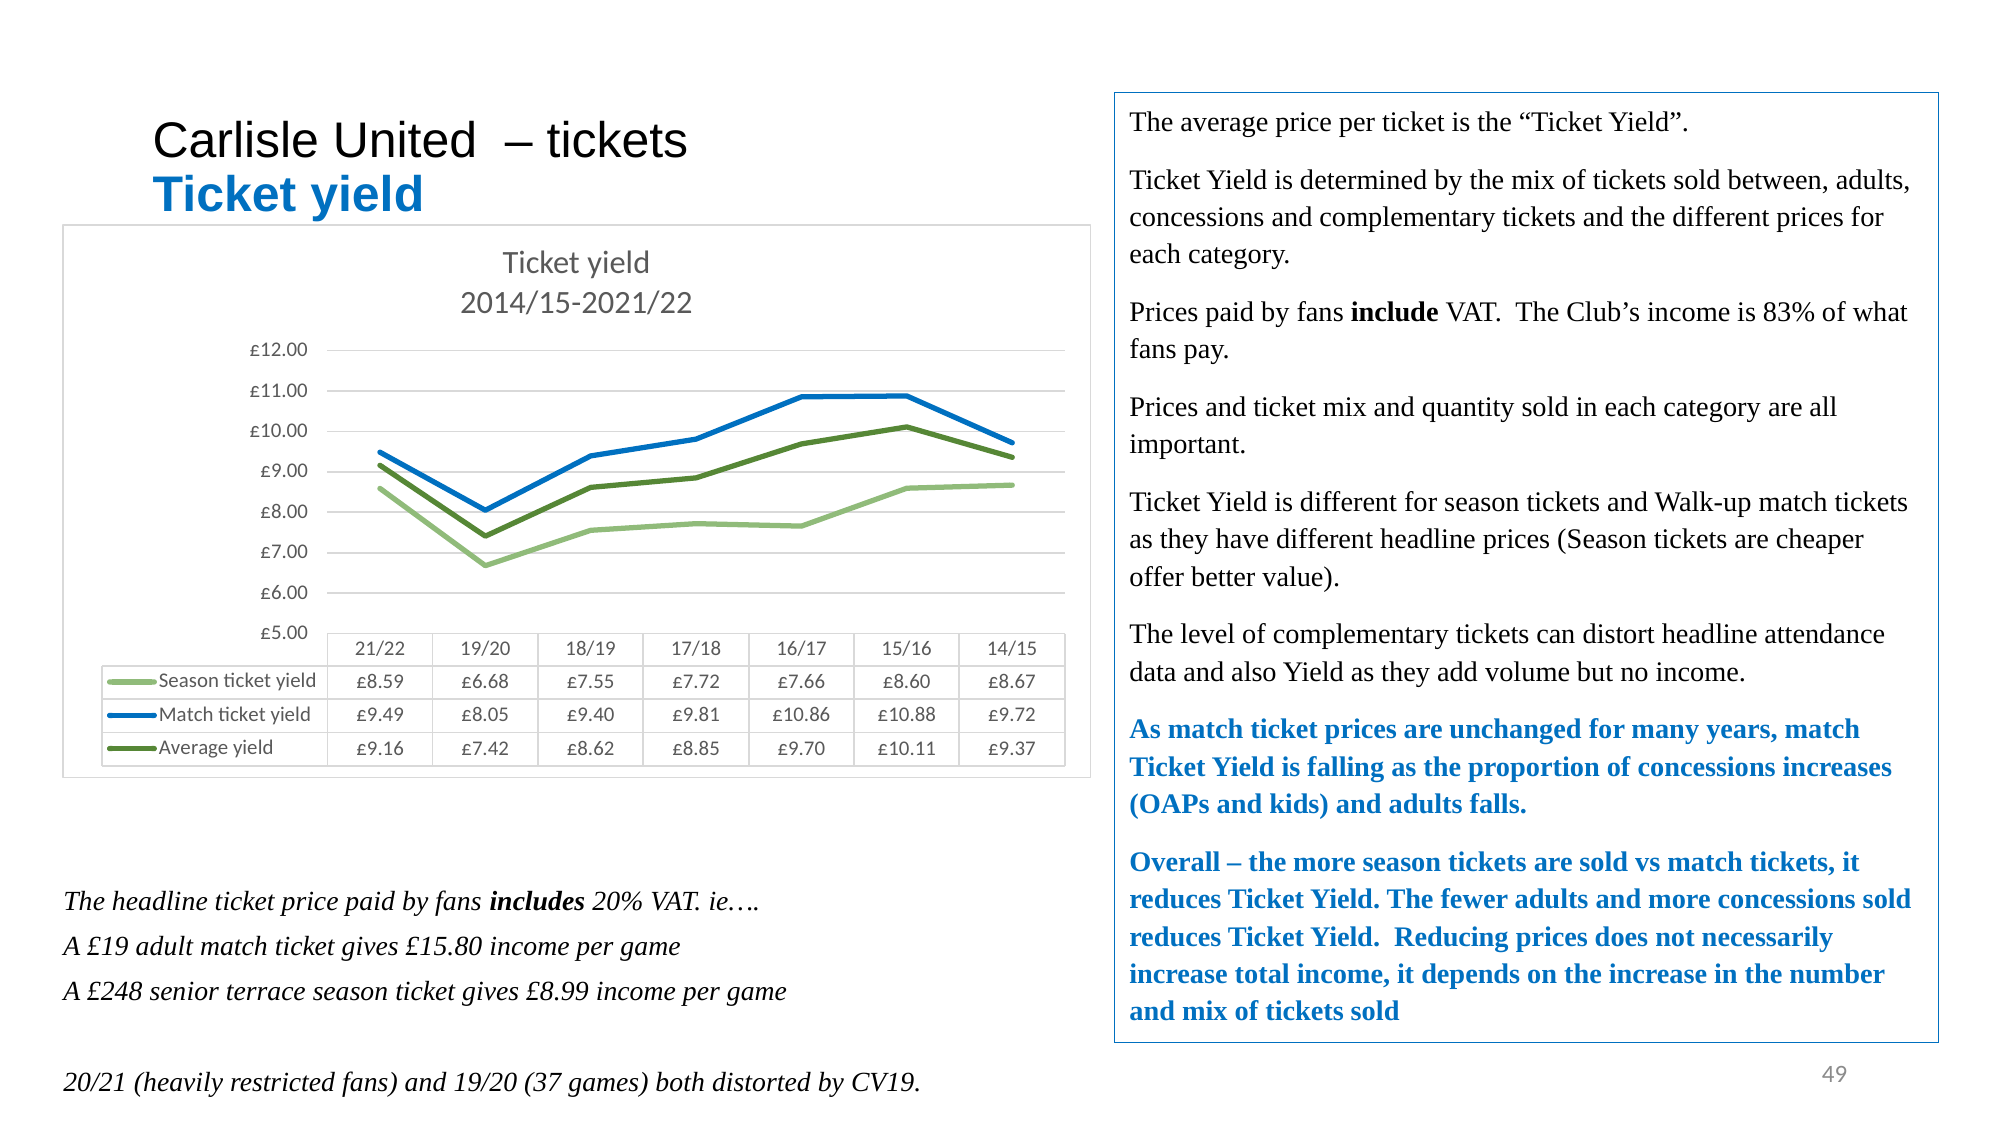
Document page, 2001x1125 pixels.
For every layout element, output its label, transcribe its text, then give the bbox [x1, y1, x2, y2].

slide_number 49 [1412, 1042, 1863, 1103]
picture [61, 223, 1092, 779]
title Carlisle United – tickets Ticket yield [137, 59, 1863, 278]
text_box The headline ticket price paid by fans includes 20% VAT. ie…. A £19 adult match ticket gives £15.80 income per game A £248 senior terrace season ticket gives £8.99 income per game 20/21 (heavily restricted fans) and 19/20 (37 games) both distorted by CV19. [48, 830, 1115, 1108]
list The average price per ticket is the “Ticket Yield”. Ticket Yield is determined by the mix of tickets sold between, adults, concessions and complementary tickets and the different prices for each category. Prices paid by fans include VAT. The Club’s income is 83% of what fans pay. Prices and ticket mix and quantity sold in each category are all important. Ticket Yield is different for season tickets and Walk-up match tickets as they have different headline prices (Season tickets are cheaper offer better value). The level of complementary tickets can distort headline attendance data and also Yield as they add volume but no income. As match ticket prices are unchanged for many years, match Ticket Yield is falling as the proportion of concessions increases (OAPs and kids) and adults falls. Overall – the more season tickets are sold vs match tickets, it reduces Ticket Yield. The fewer adults and more concessions sold reduces Ticket Yield. Reducing prices does not necessarily increase total income, it depends on the increase in the number and mix of tickets sold [1114, 92, 1939, 1043]
